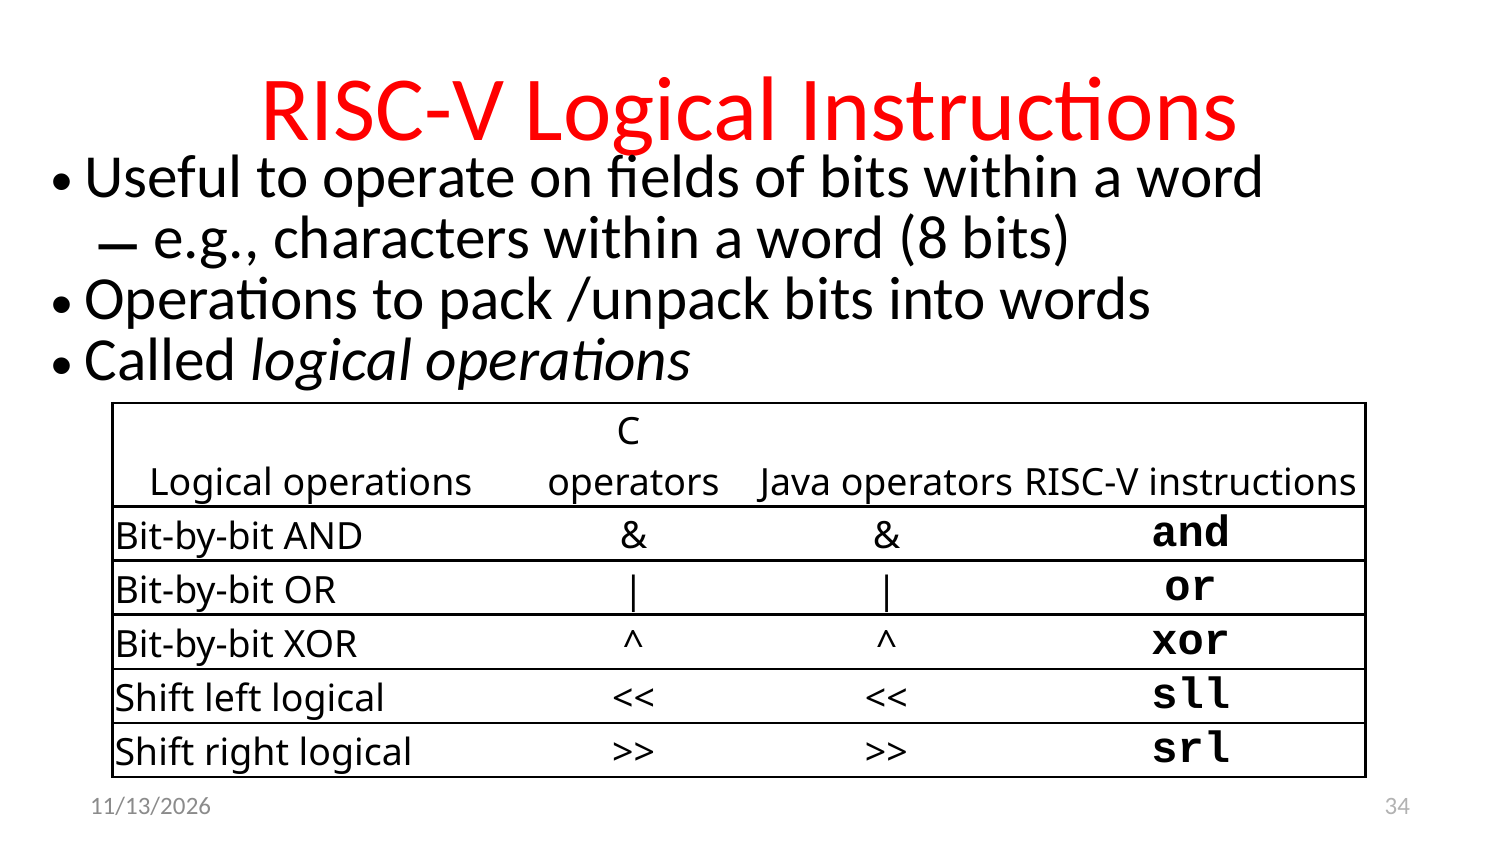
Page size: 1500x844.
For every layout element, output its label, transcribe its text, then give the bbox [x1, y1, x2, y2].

table_header RISC-V instructions [1016, 404, 1364, 489]
table_header C operators [510, 404, 757, 489]
text_box [74, 489, 1464, 827]
table_header Logical operations [114, 404, 510, 489]
title RISC-V Logical Instructions [75, 33, 1425, 143]
slide_number 34 [1074, 782, 1425, 827]
text_box 9/7/17 [75, 782, 425, 827]
table_header Java operators [757, 404, 1016, 489]
text_box Useful to operate on fields of bits within a word e.g., characters within a word (8 bits) Operations to pack /unpack bits into words Called logical operations [35, 143, 1464, 404]
